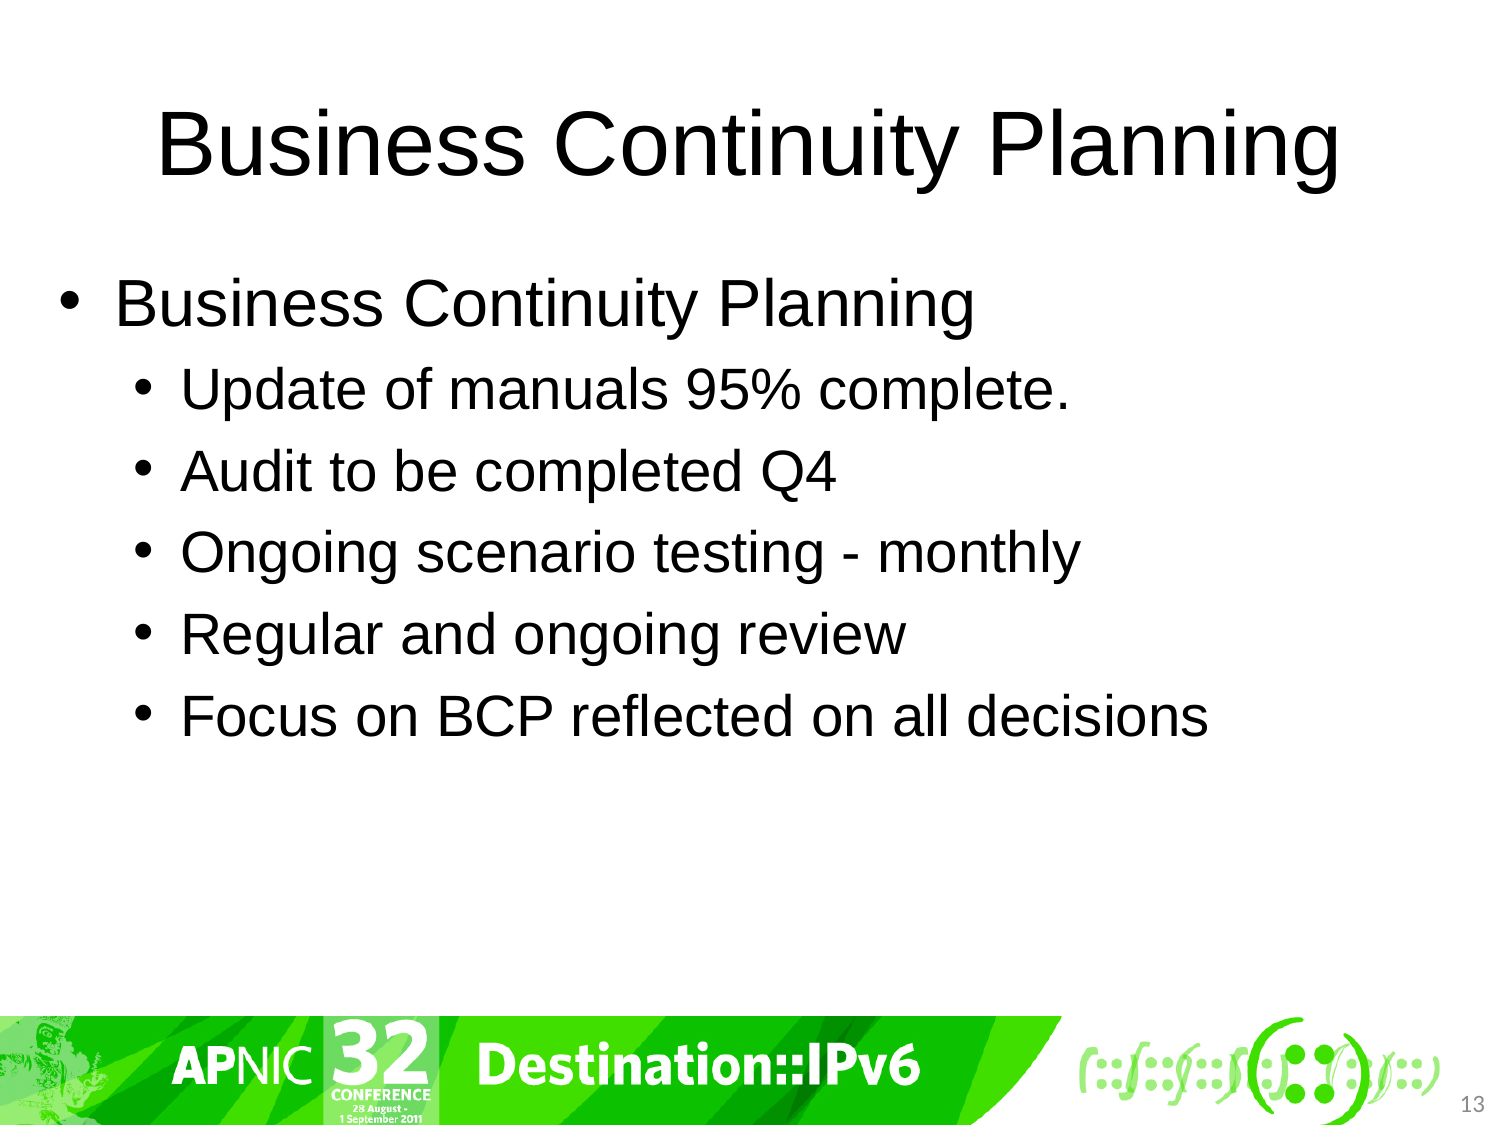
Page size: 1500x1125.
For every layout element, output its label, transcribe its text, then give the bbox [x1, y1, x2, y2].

slide_number 13 [1149, 1072, 1500, 1125]
picture [0, 1016, 1500, 1125]
list Business Continuity Planning Update of manuals 95% complete. Audit to be completed Q4 Ongoing scenario testing - monthly Regular and ongoing review Focus on BCP reflected on all decisions [42, 251, 1458, 1017]
title Business Continuity Planning [42, 44, 1458, 233]
